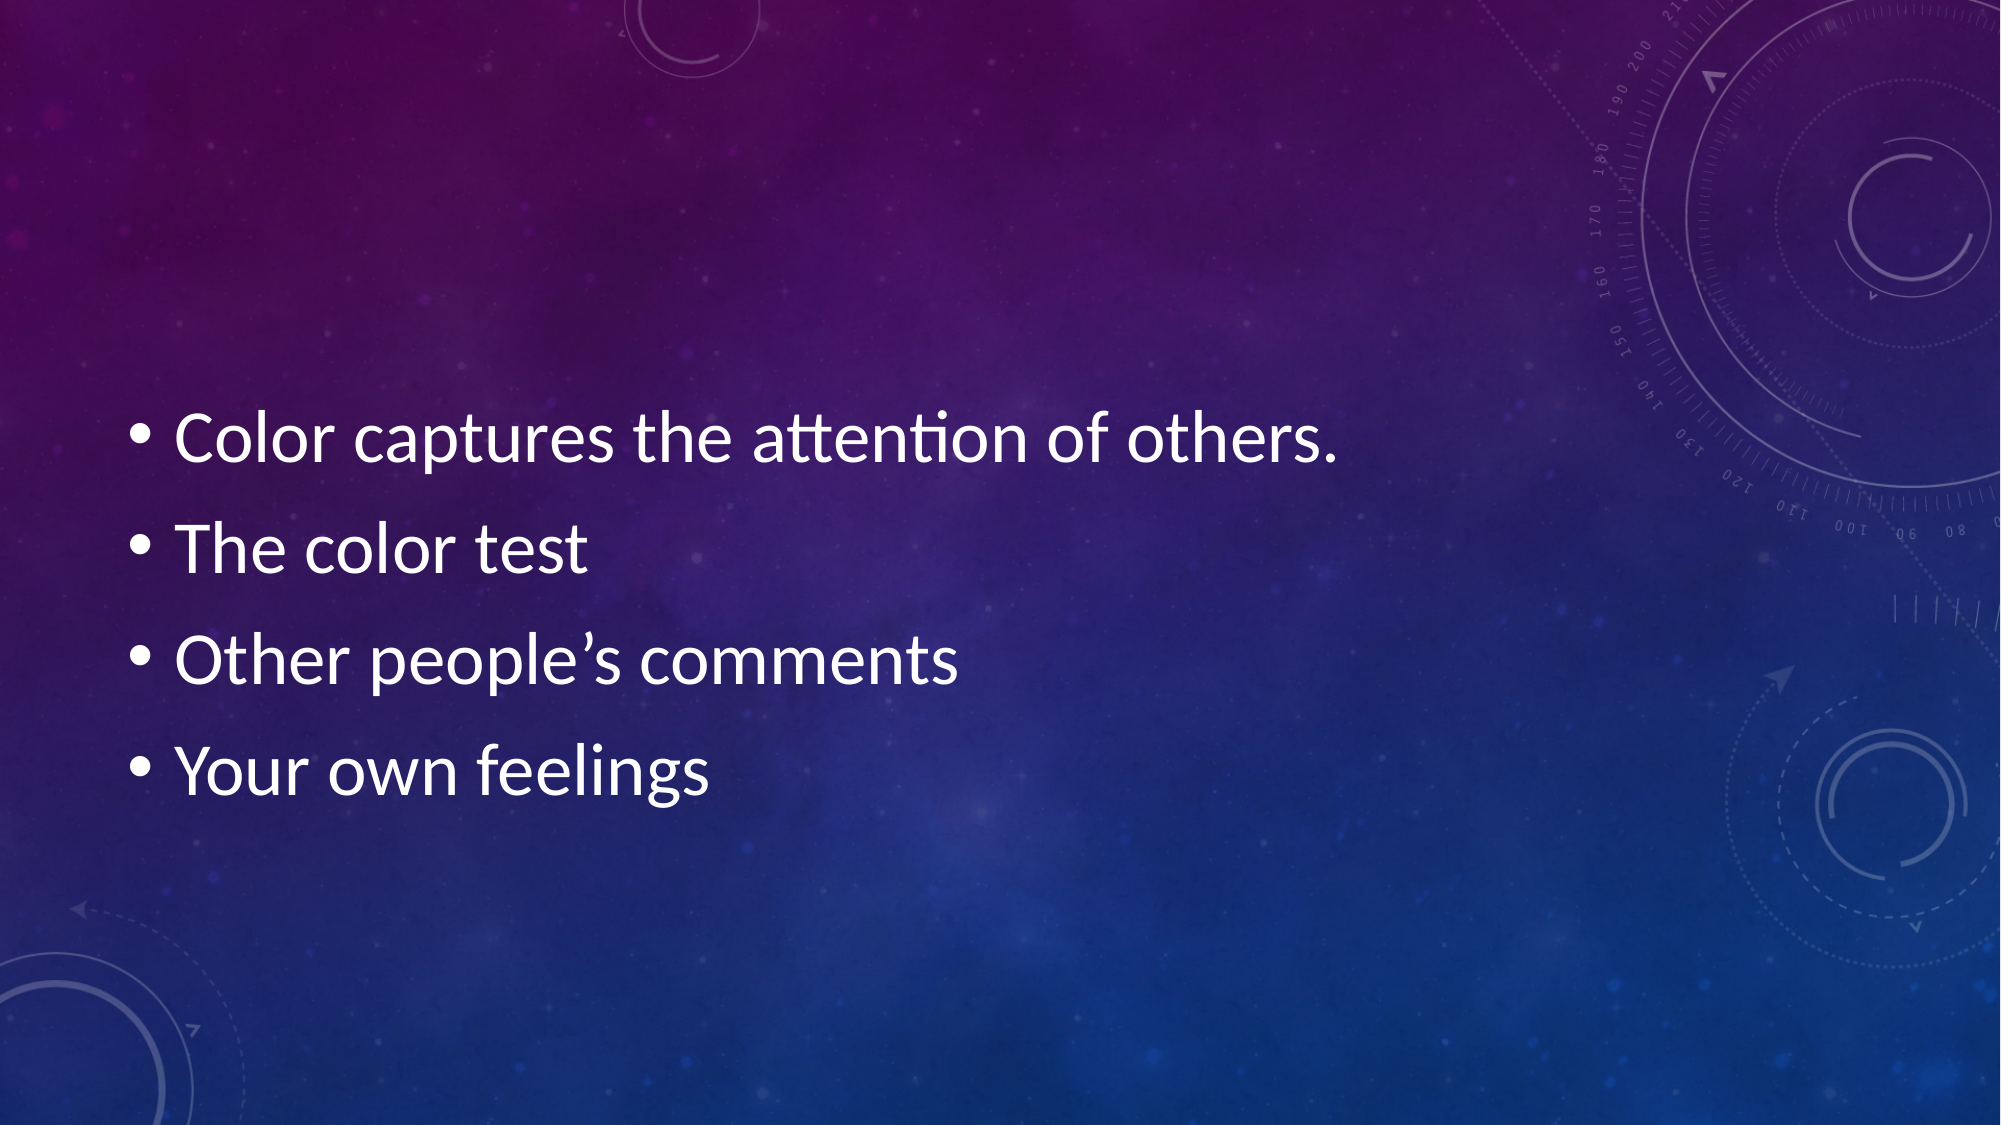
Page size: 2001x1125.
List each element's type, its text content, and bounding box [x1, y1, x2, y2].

picture [0, 0, 2001, 1125]
list Color captures the attention of others. The color test Other people’s comments Your own feelings [112, 380, 1775, 837]
